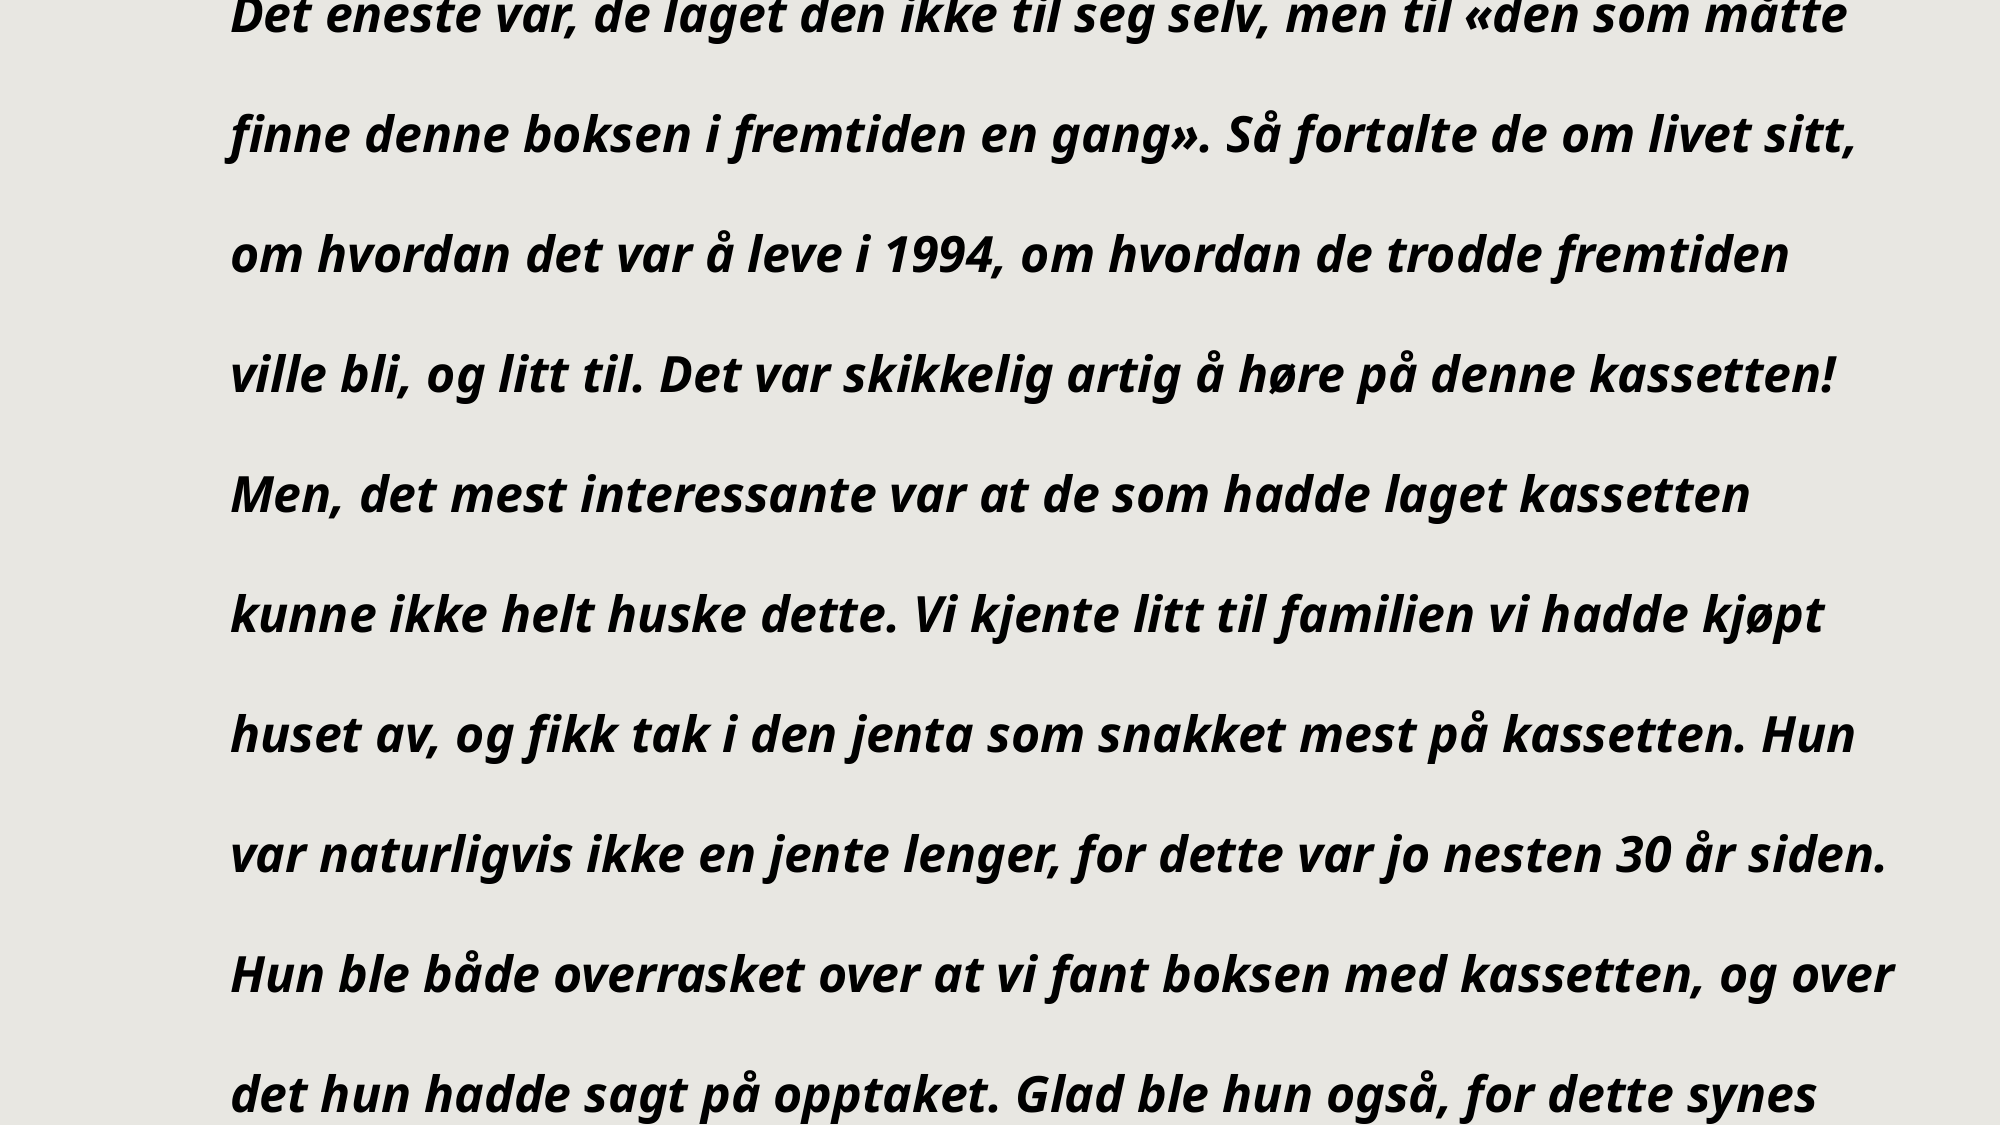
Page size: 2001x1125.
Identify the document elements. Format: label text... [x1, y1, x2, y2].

text_box Det eneste var, de laget den ikke til seg selv, men til «den som måtte finne denne boksen i fremtiden en gang». Så fortalte de om livet sitt, om hvordan det var å leve i 1994, om hvordan de trodde fremtiden ville bli, og litt til. Det var skikkelig artig å høre på denne kassetten! Men, det mest interessante var at de som hadde laget kassetten kunne ikke helt huske dette. Vi kjente litt til familien vi hadde kjøpt huset av, og fikk tak i den jenta som snakket mest på kassetten. Hun var naturligvis ikke en jente lenger, for dette var jo nesten 30 år siden. Hun ble både overrasket over at vi fant boksen med kassetten, og over det hun hadde sagt på opptaket. Glad ble hun også, for dette synes hun selv var et utrolig spennende og artig minne. [215, 0, 1915, 1125]
